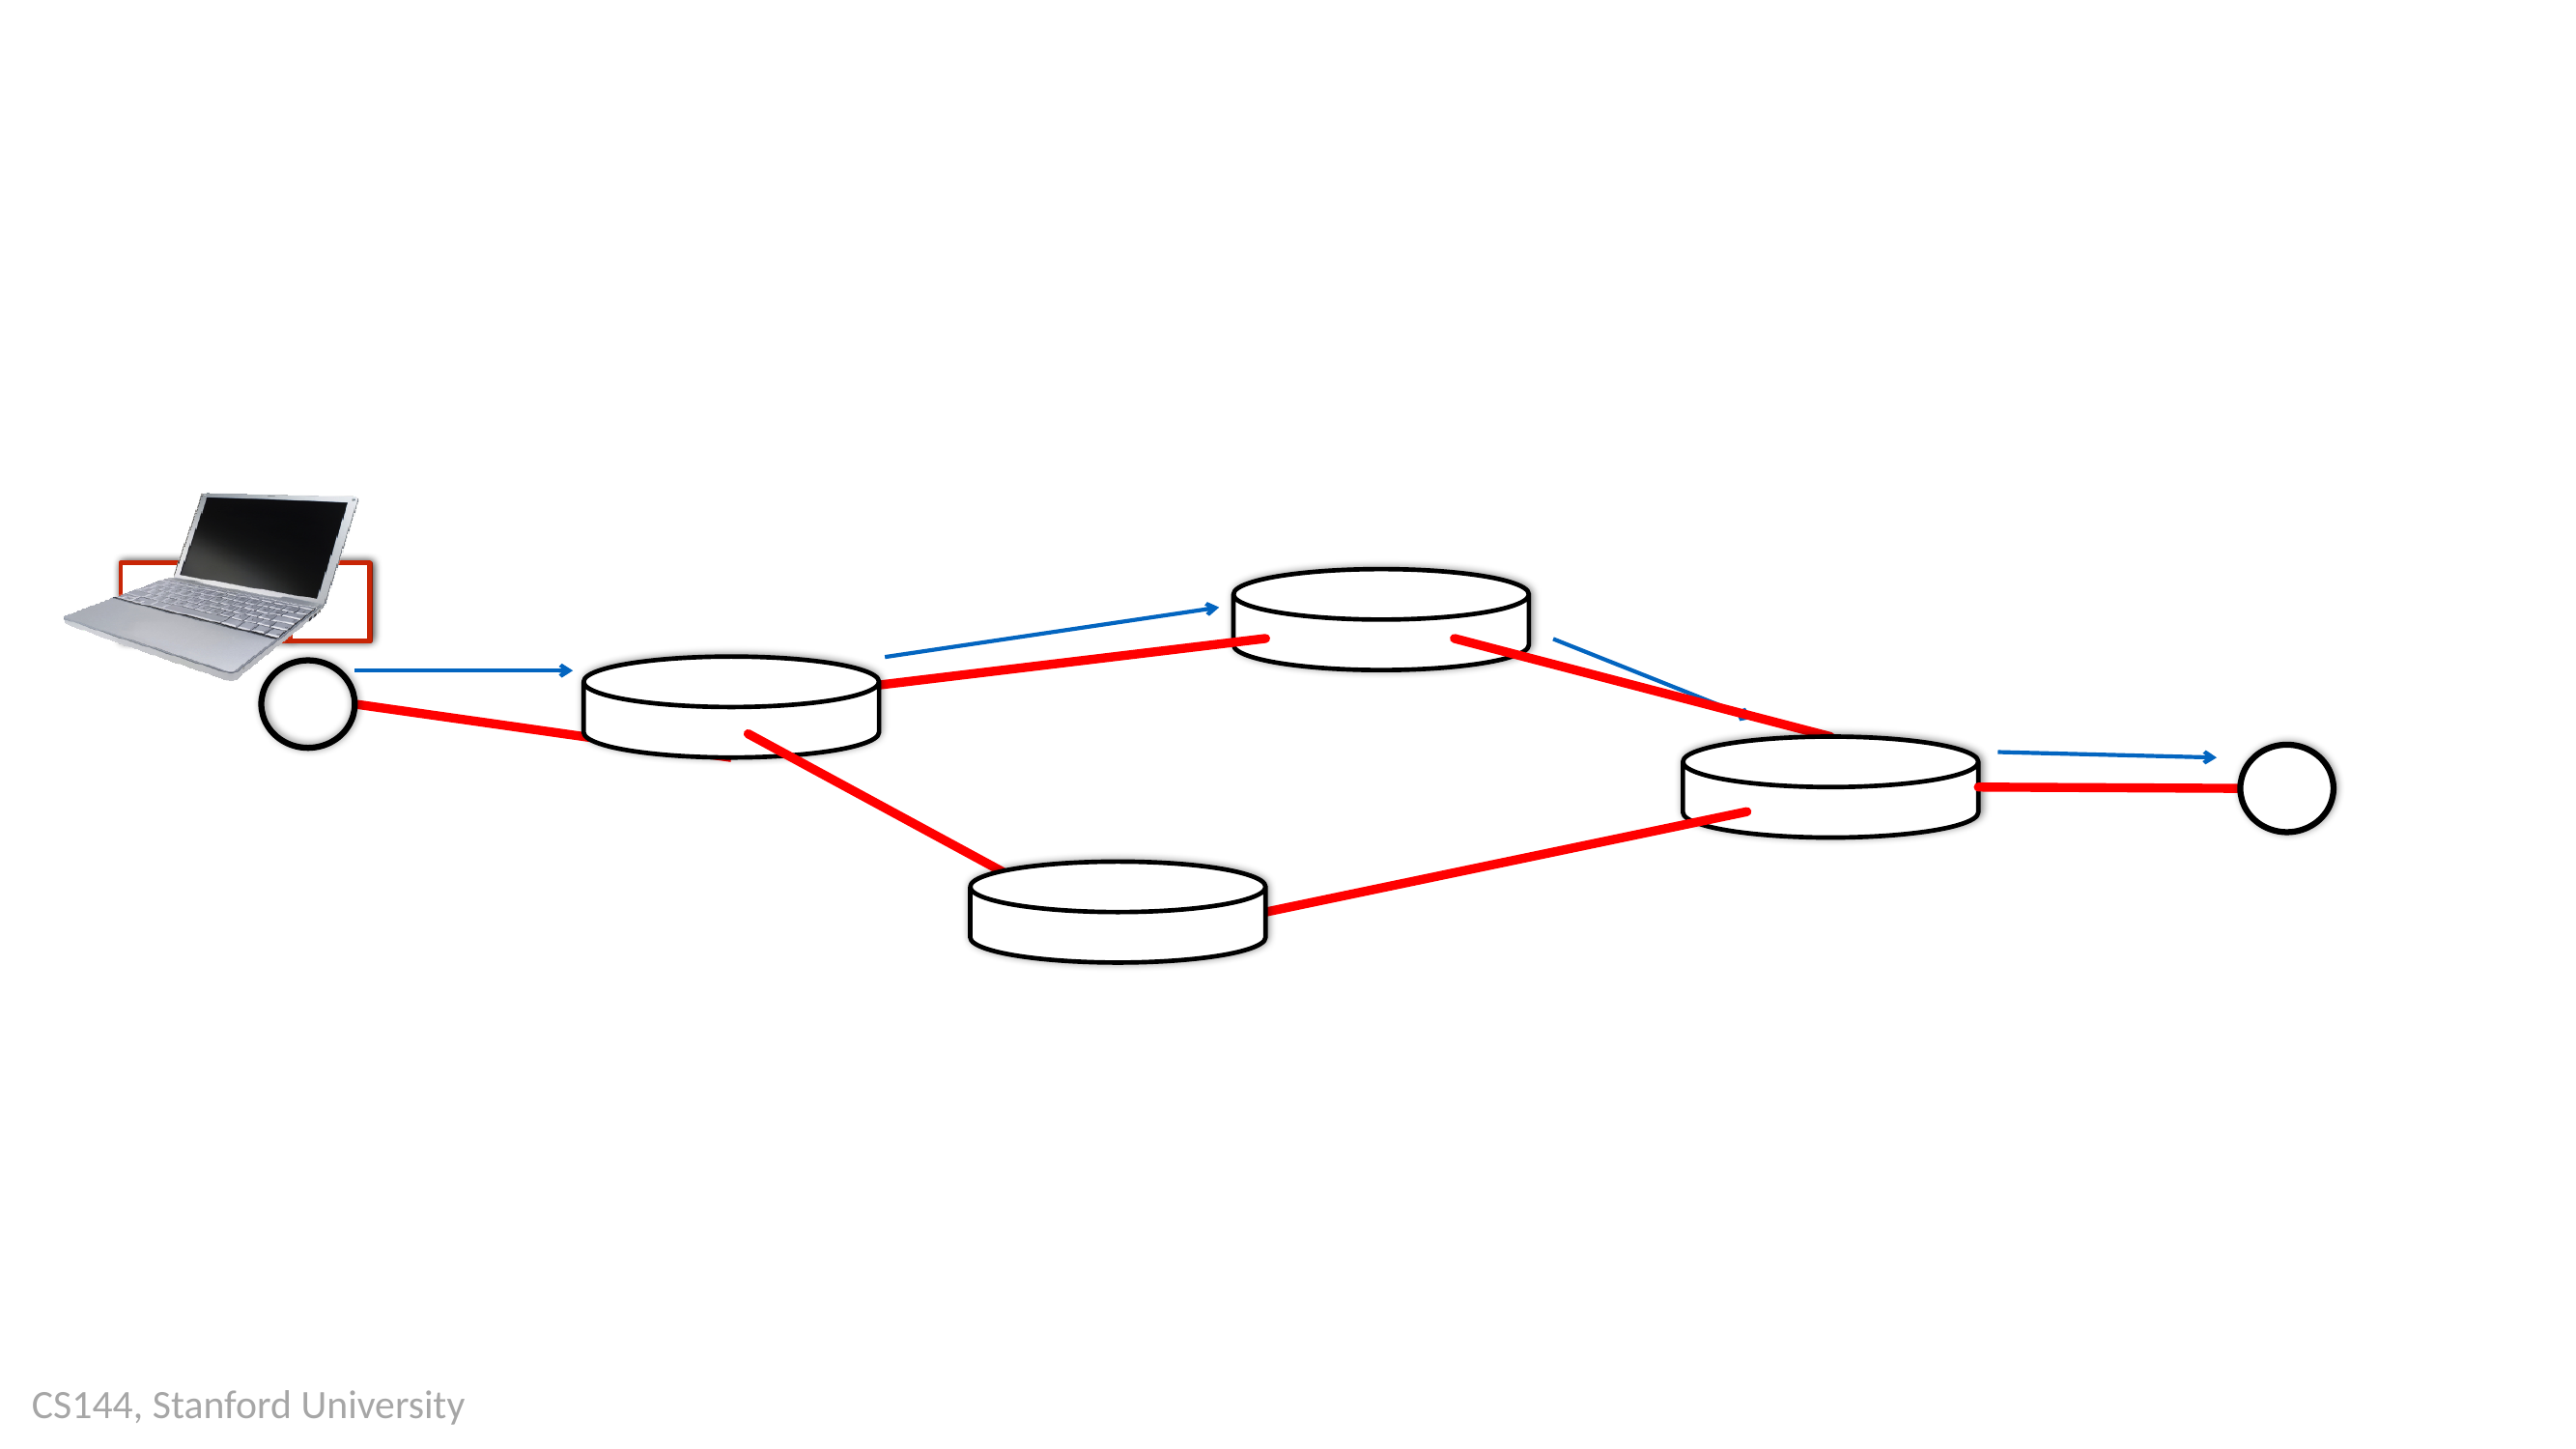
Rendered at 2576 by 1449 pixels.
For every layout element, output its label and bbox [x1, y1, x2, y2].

picture [14, 462, 390, 697]
text_box [261, 568, 2335, 963]
